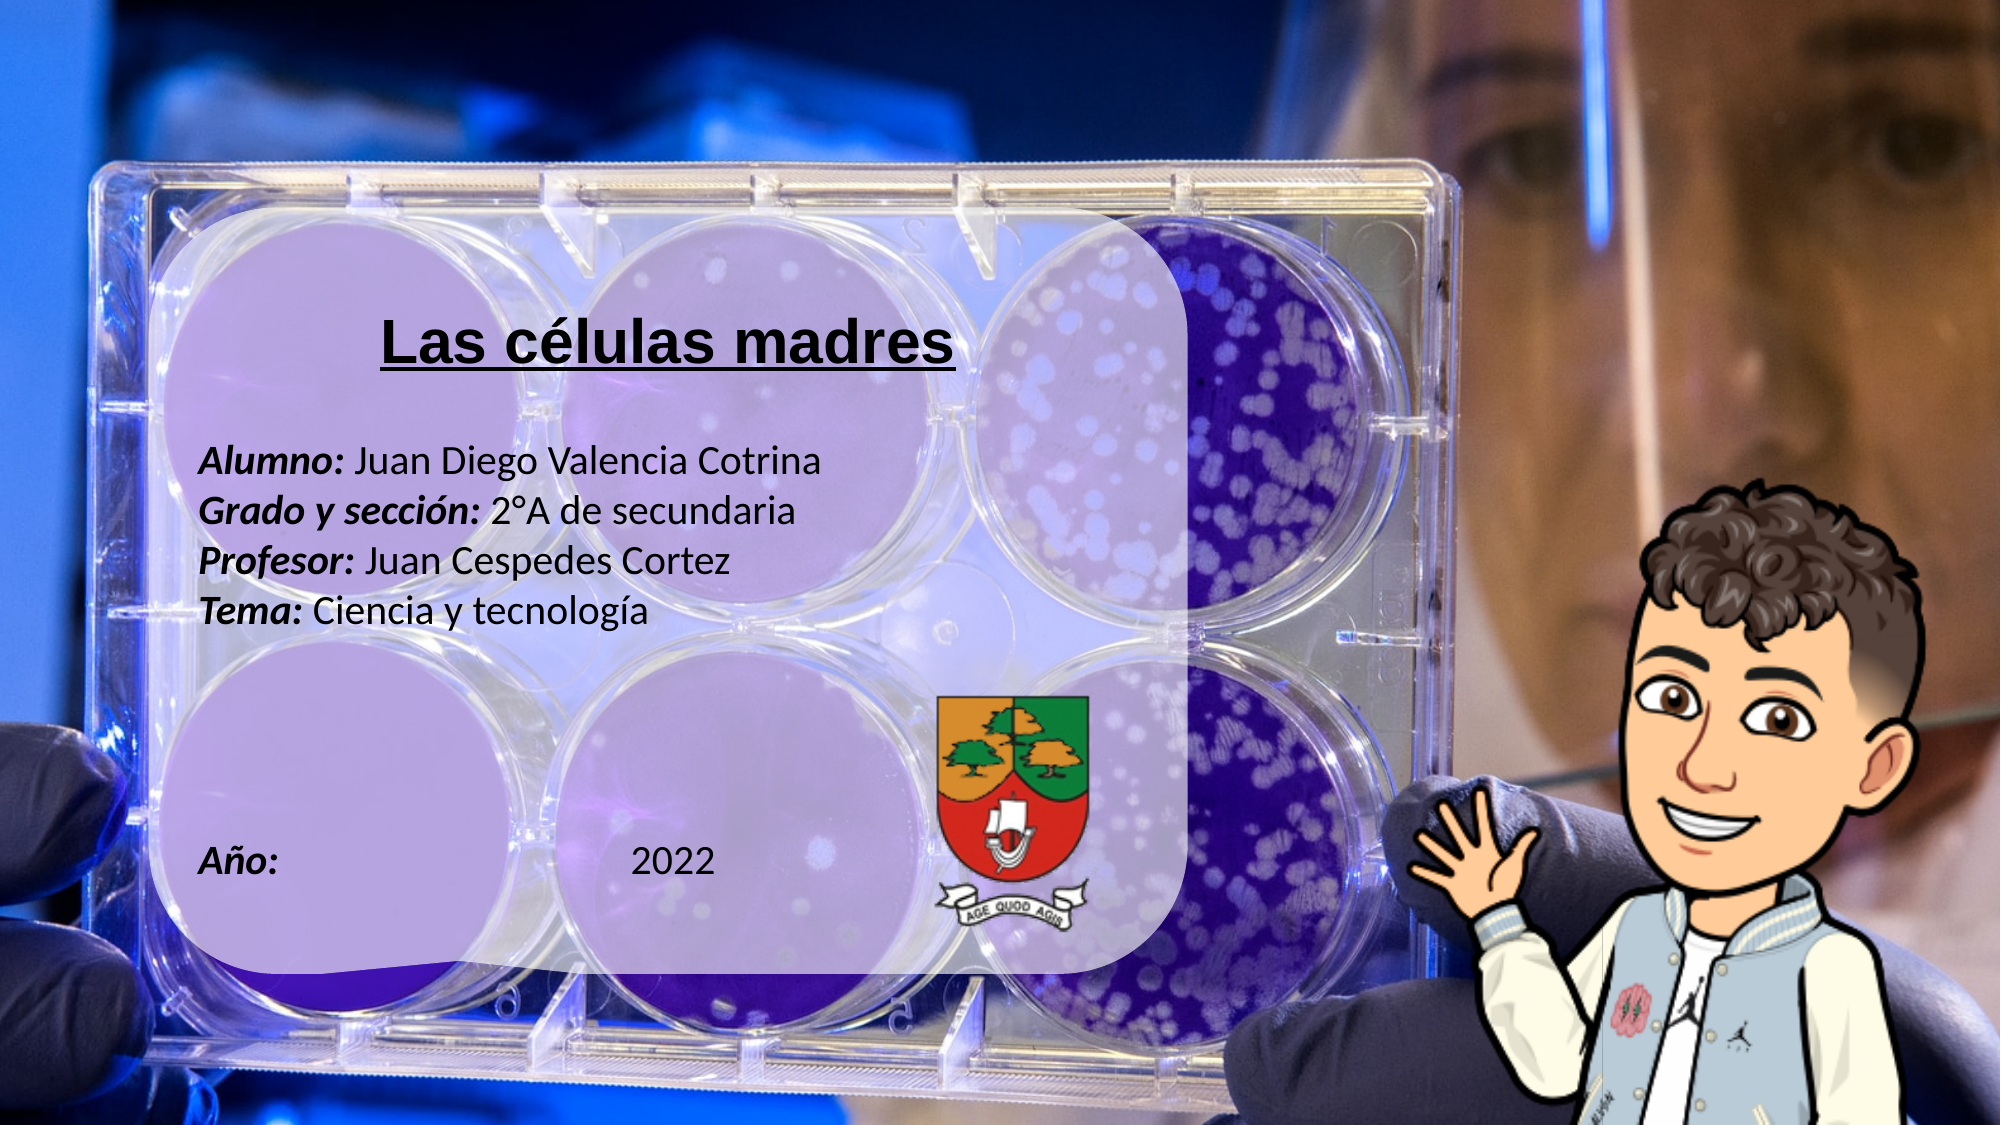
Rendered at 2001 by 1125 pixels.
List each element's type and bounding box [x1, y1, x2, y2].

text_box [1391, 445, 2000, 1125]
picture [0, 0, 2000, 1125]
